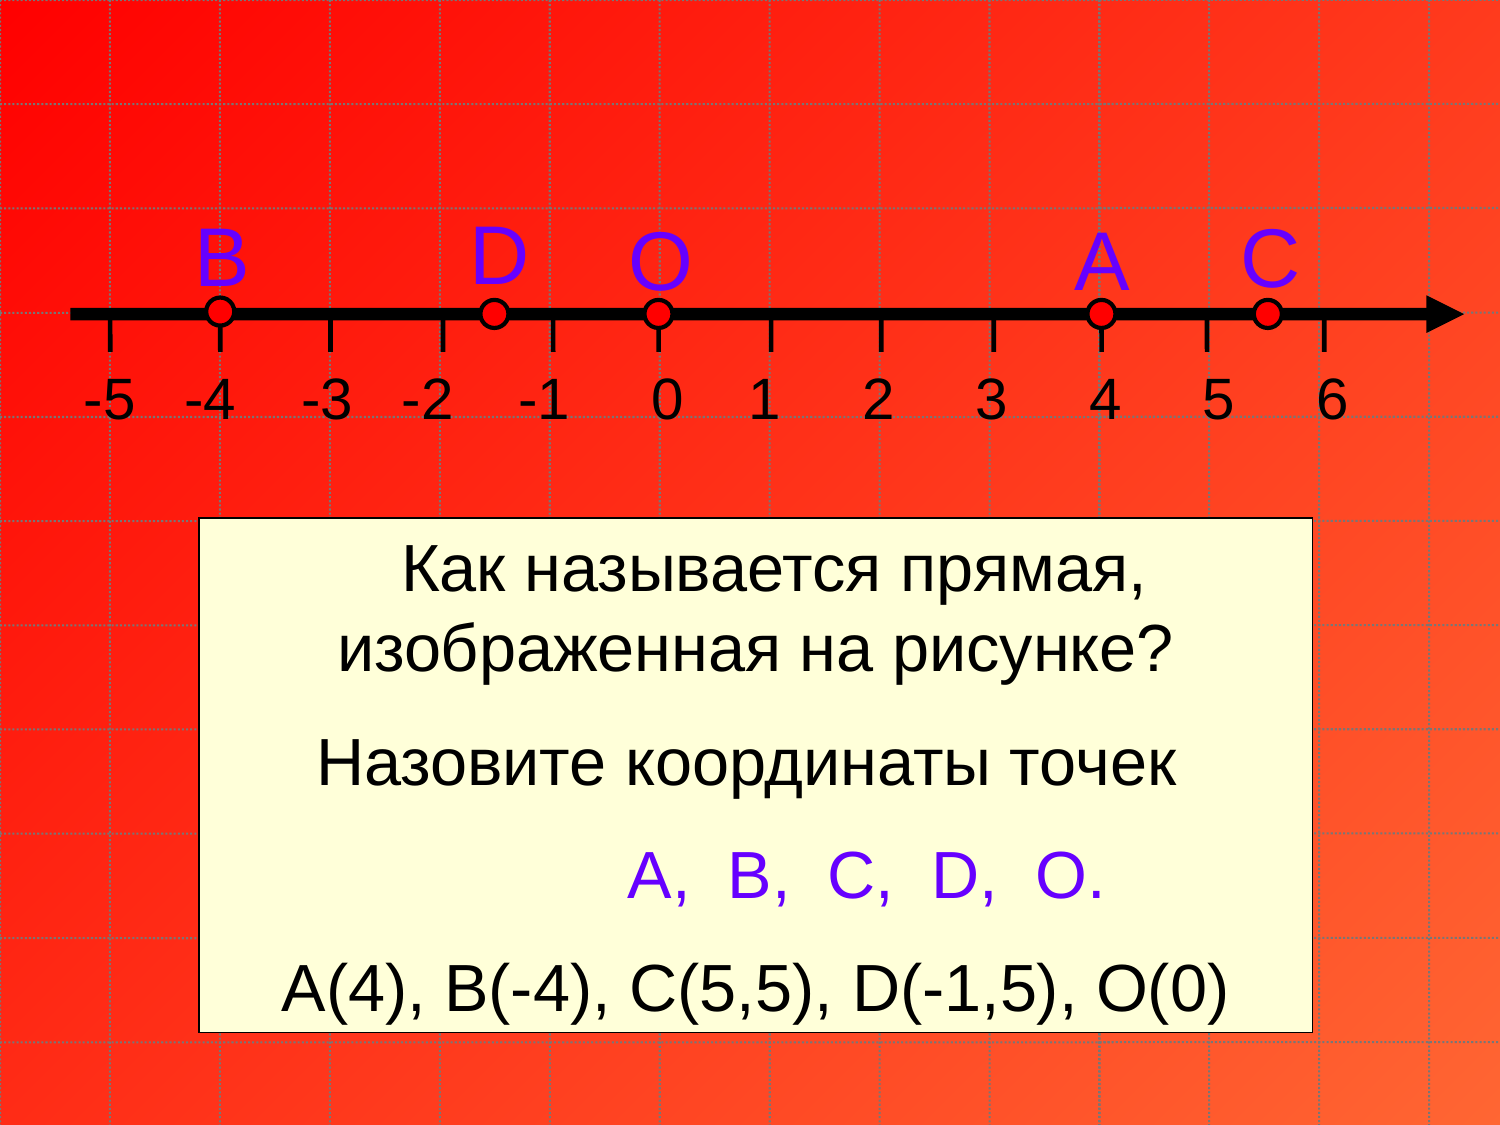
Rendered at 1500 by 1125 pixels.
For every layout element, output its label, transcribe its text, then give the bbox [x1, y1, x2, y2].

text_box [0, 0, 1096, 1125]
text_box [1098, 0, 1500, 1125]
text_box 2 [1092, 4, 1098, 1125]
